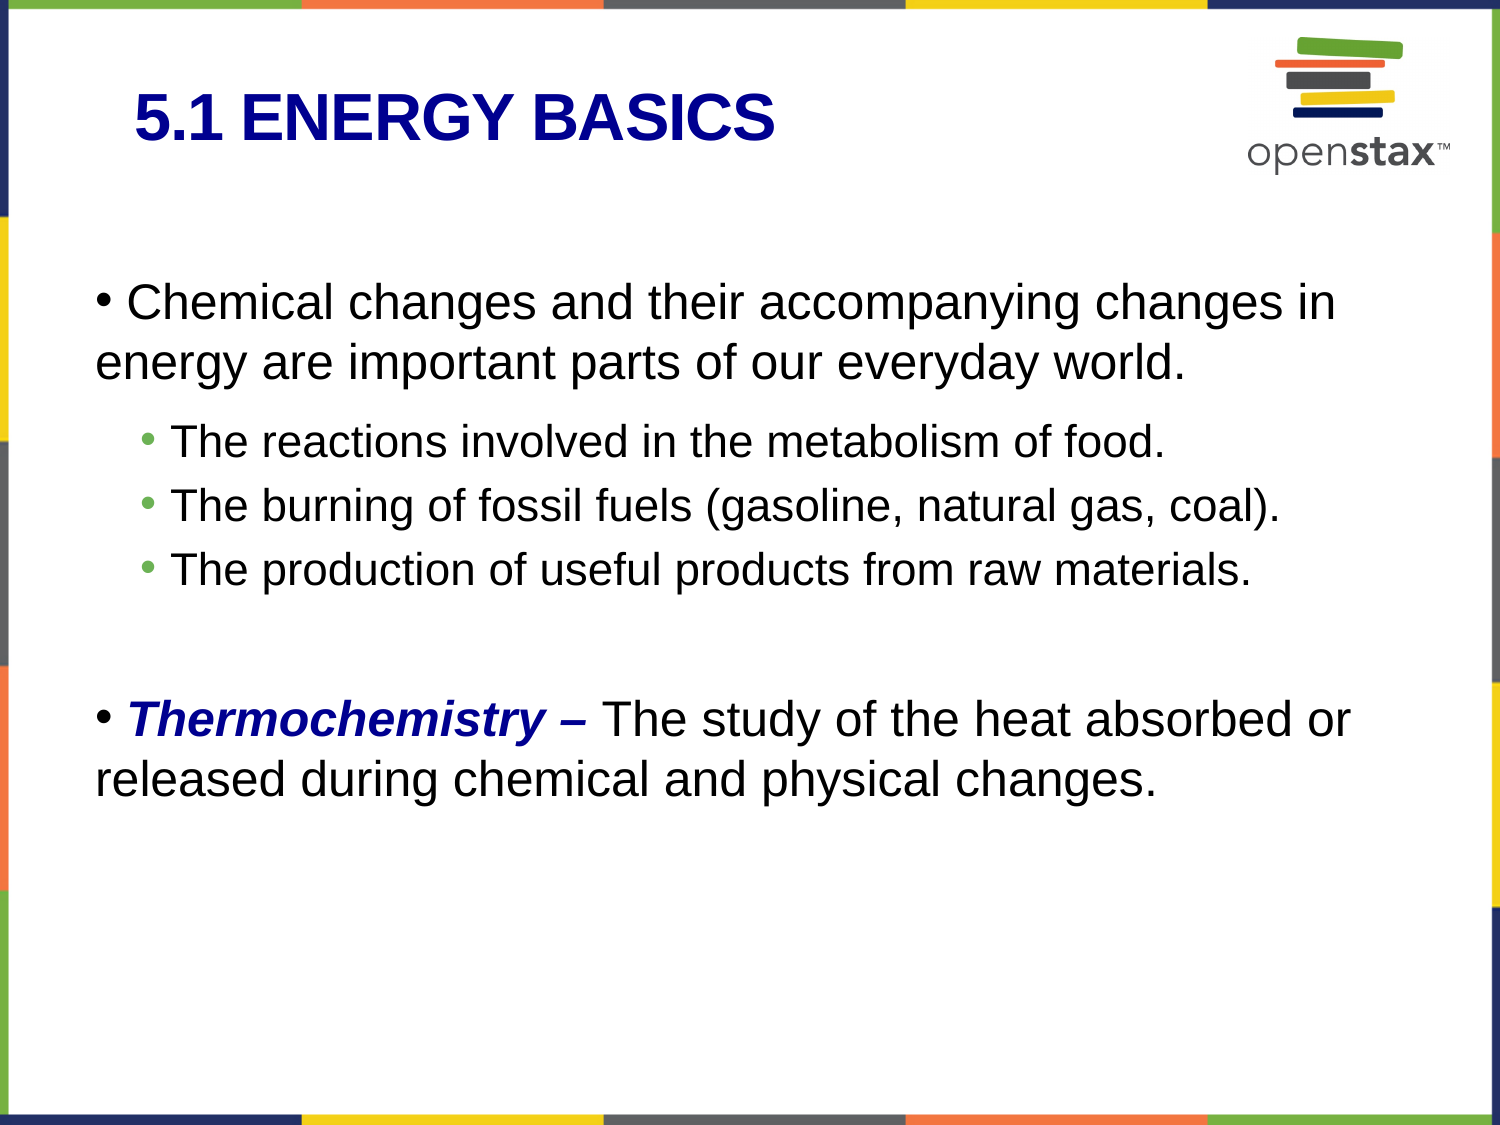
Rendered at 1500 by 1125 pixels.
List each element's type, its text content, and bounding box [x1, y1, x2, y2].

list Chemical changes and their accompanying changes in energy are important parts of our everyday world. The reactions involved in the metabolism of food. The burning of fossil fuels (gasoline, natural gas, coal). The production of useful products from raw materials. Thermochemistry – The study of the heat absorbed or released during chemical and physical changes. [79, 179, 1438, 1125]
picture [0, 0, 1500, 1125]
title 5.1 energy basics [119, 78, 1195, 162]
